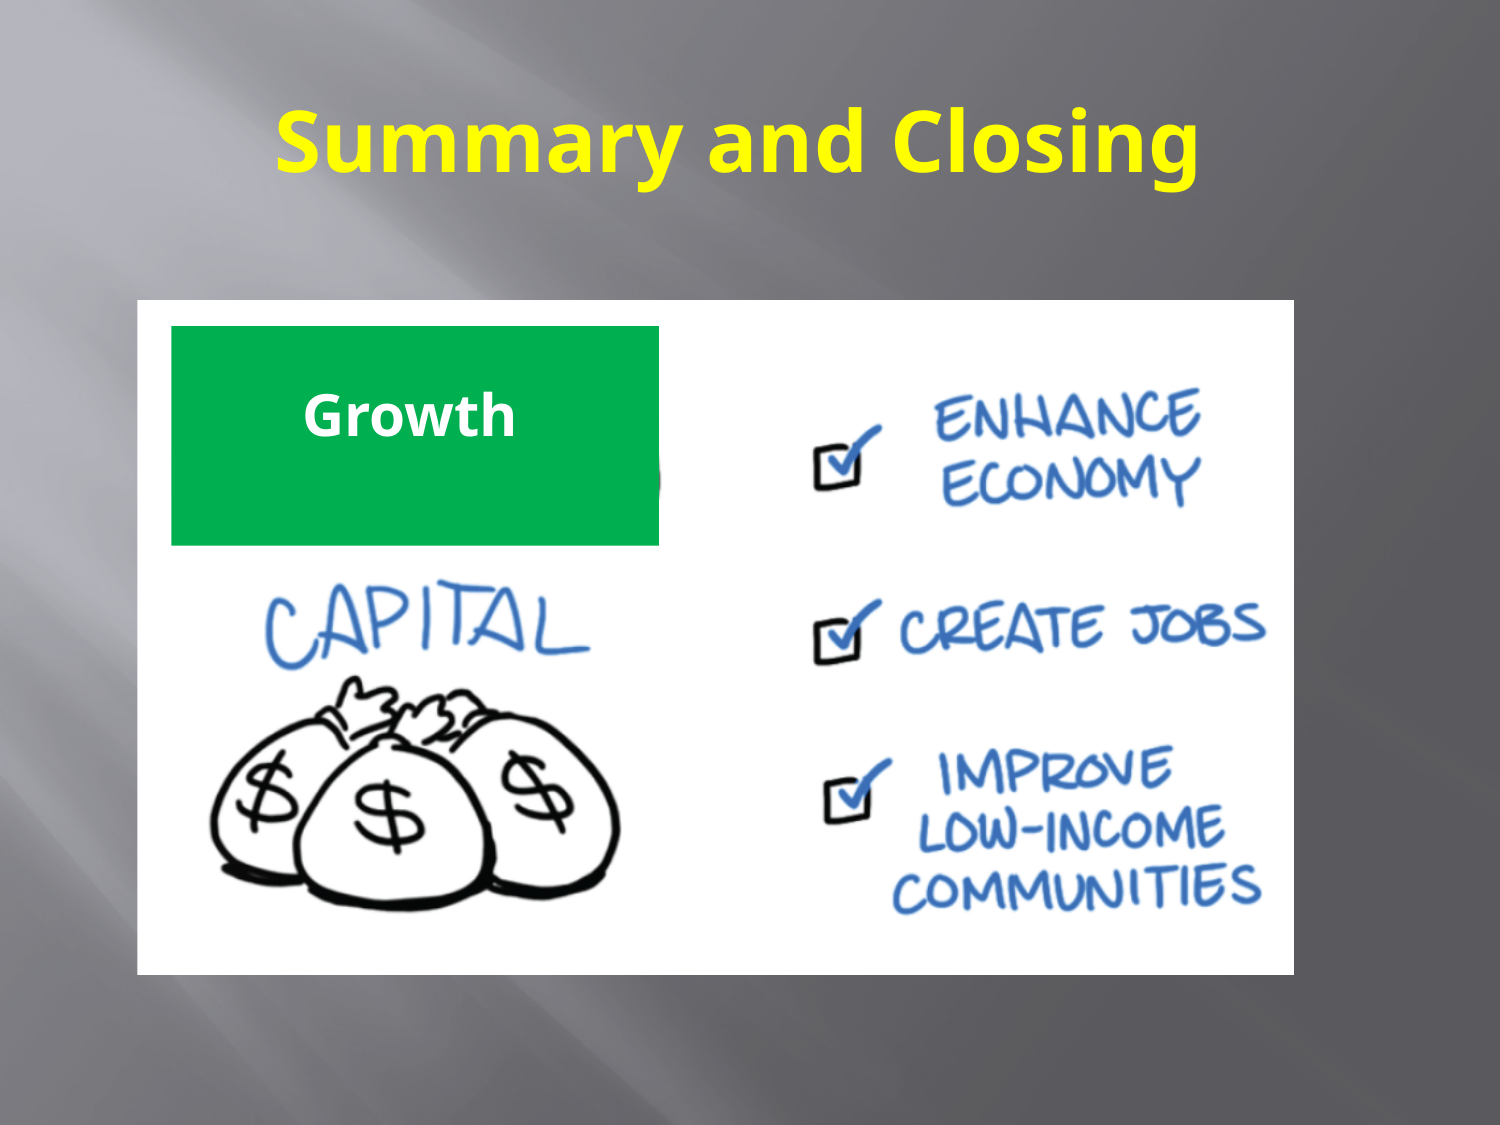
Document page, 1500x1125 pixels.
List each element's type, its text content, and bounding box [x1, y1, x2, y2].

picture [137, 299, 1295, 976]
title Summary and Closing [75, 45, 1425, 233]
